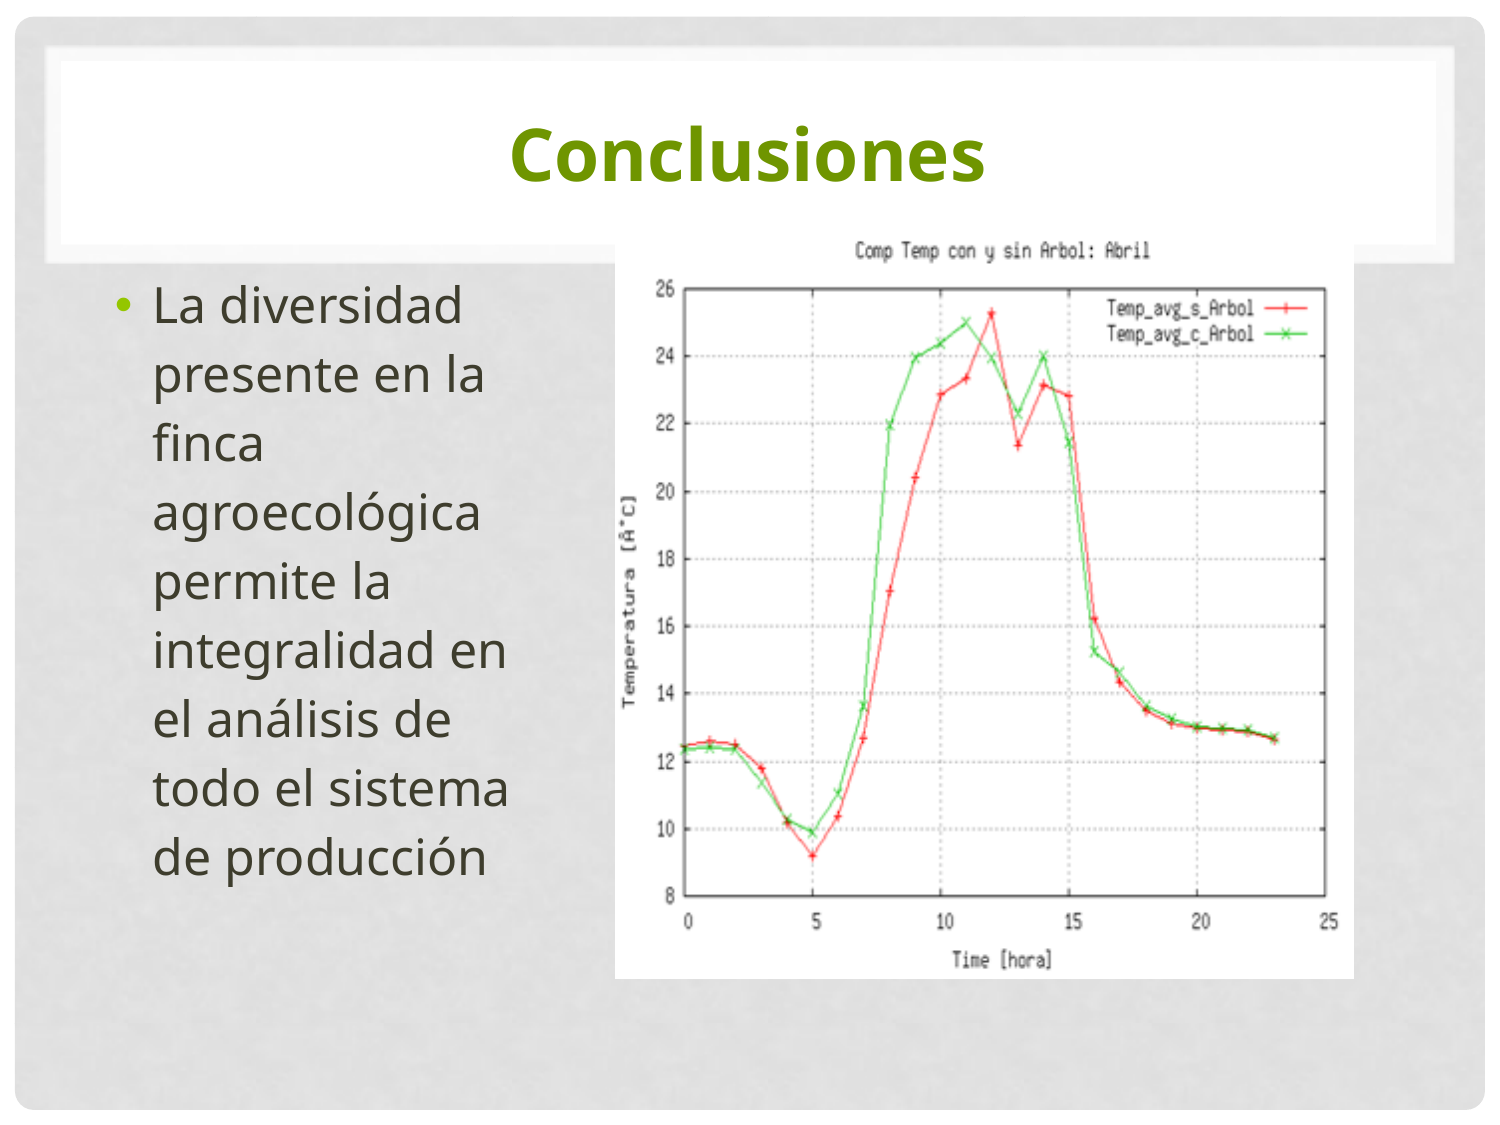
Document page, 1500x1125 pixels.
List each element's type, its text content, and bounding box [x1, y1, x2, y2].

title Conclusiones [69, 66, 1425, 238]
list La diversidad presente en la finca agroecológica permite la integralidad en el análisis de todo el sistema de producción [62, 249, 566, 941]
picture [615, 212, 1354, 979]
